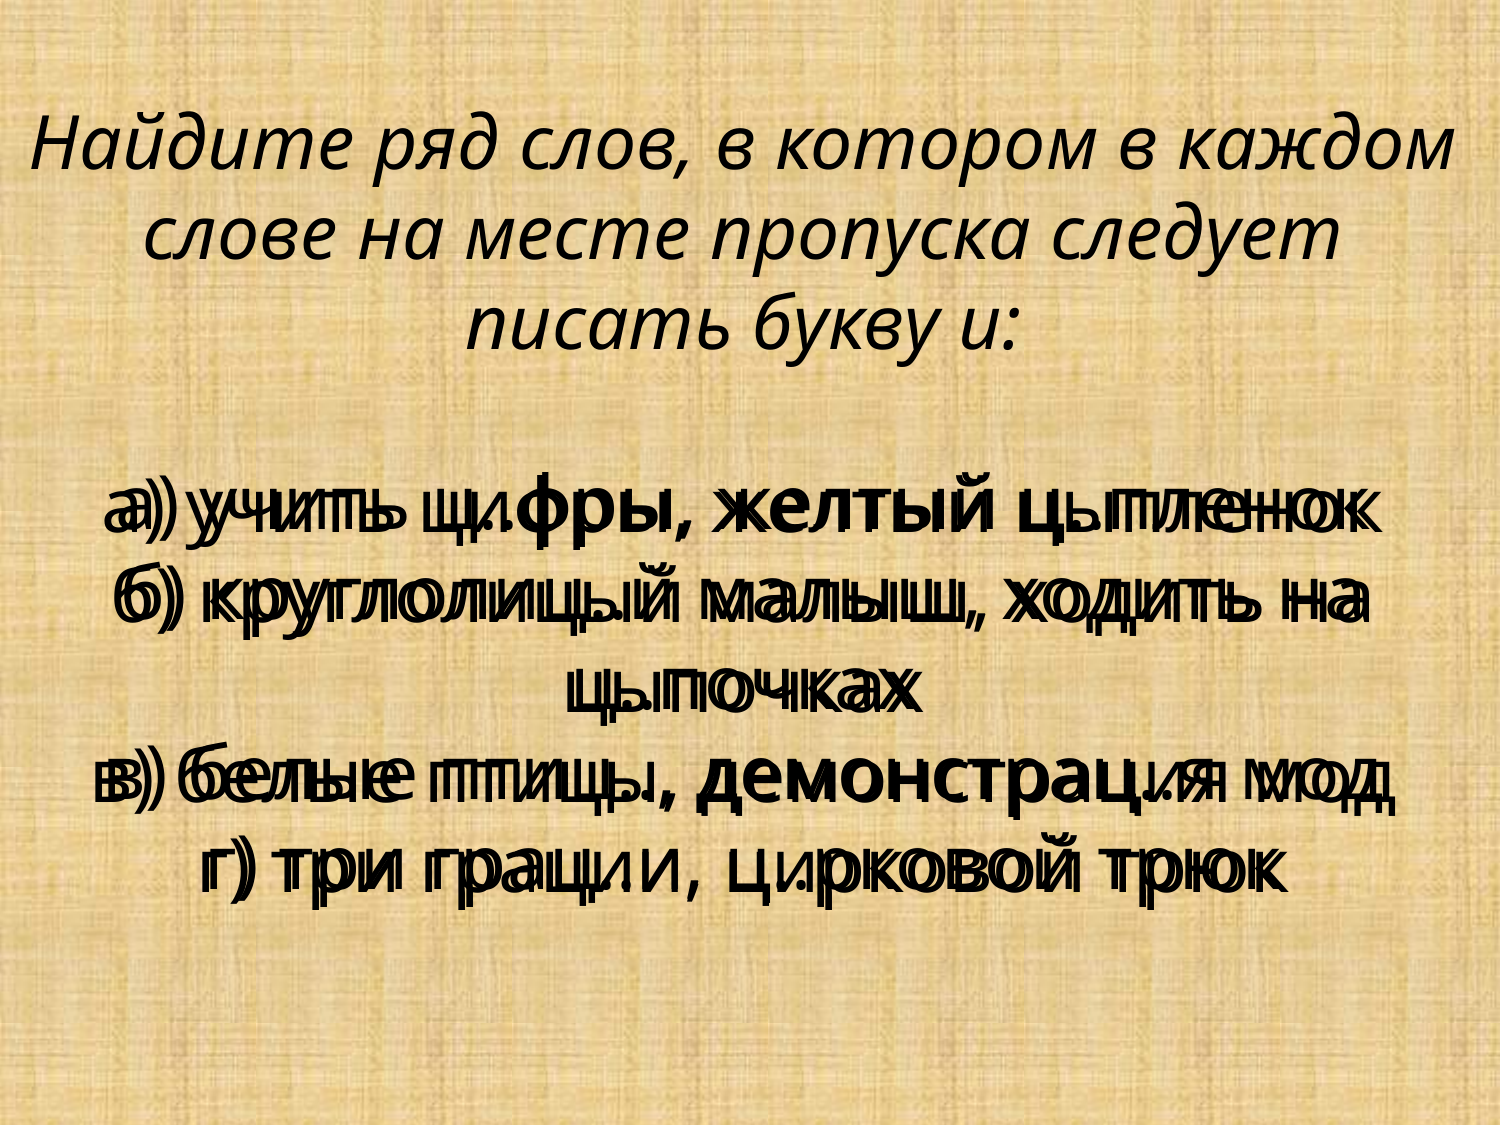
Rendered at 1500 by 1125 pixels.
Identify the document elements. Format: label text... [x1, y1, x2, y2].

text_box Найдите ряд слов, в котором в каждом слове на месте пропуска следует писать букву и: а) учить ц..фры, желтый ц..пленок б) круглолиц..й малыш, ходить на ц..почках в) белые птиц.., демонстрац..я мод г) три грац..и, ц..рковой трюк [0, 87, 1488, 1003]
text_box а) учить цифры, желтый цыпленок б) круглолицый малыш, ходить на цыпочках в) белые птицы, демонстрация мод г) три грации, цирковой трюк [62, 449, 1425, 915]
picture [0, 0, 1500, 1125]
